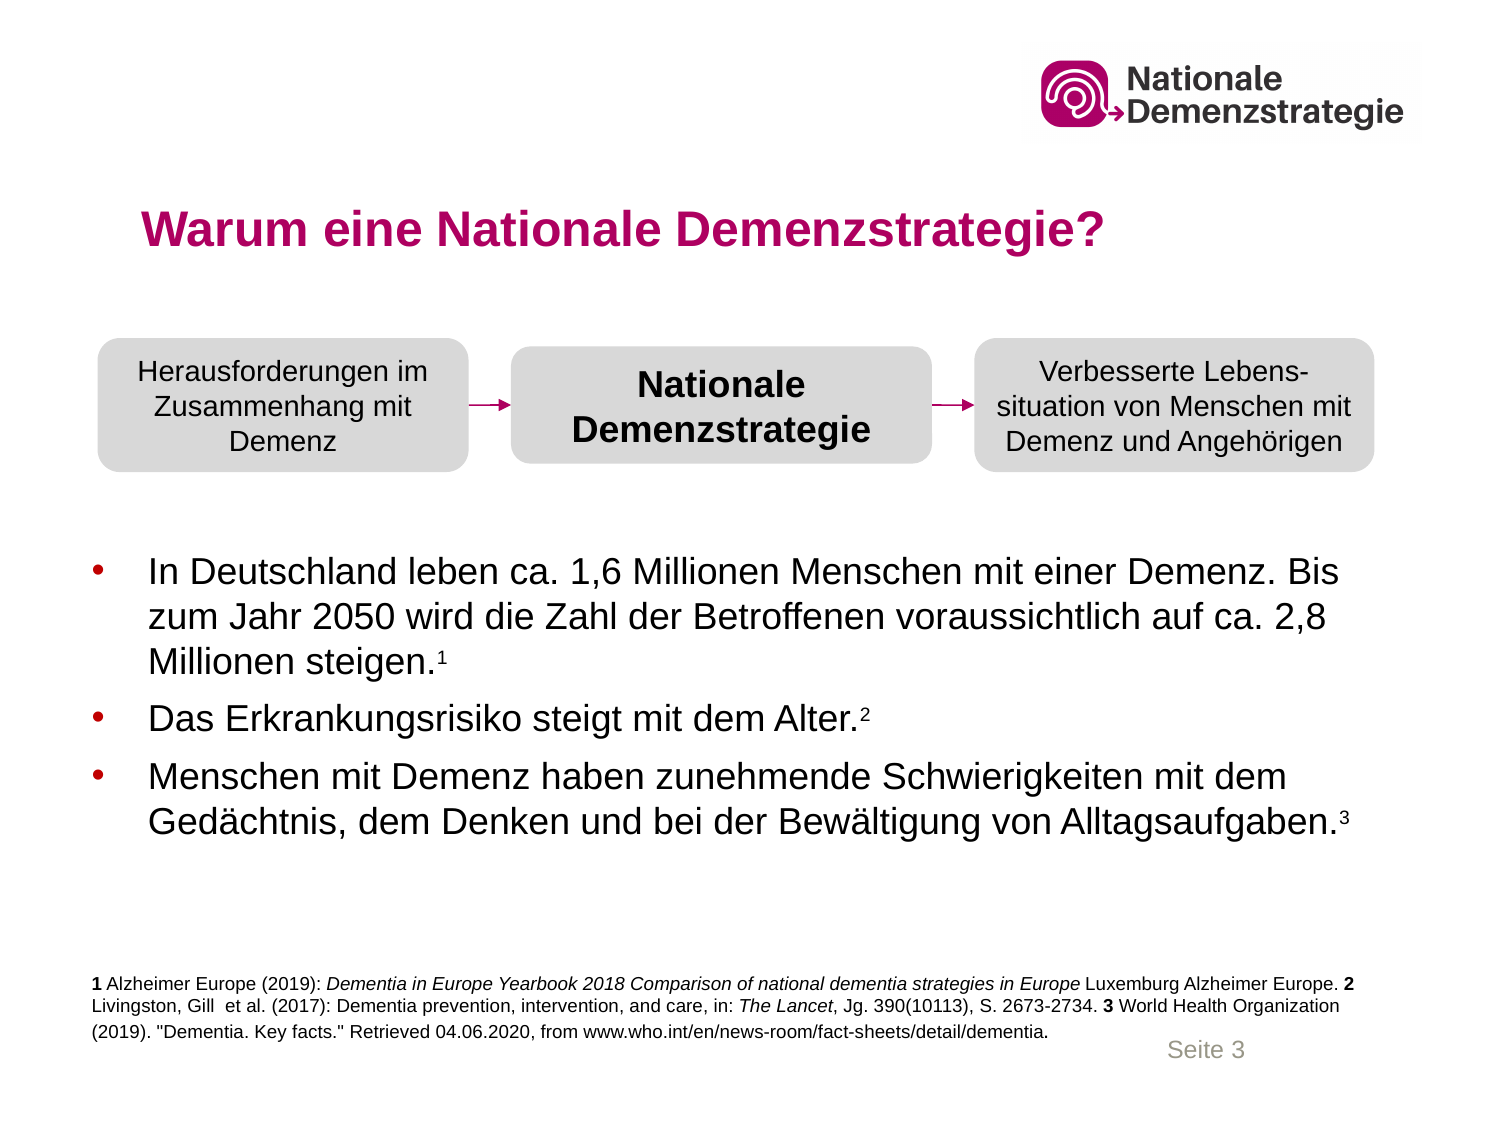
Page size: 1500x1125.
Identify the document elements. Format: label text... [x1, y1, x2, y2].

title Warum eine Nationale Demenzstrategie? [141, 176, 1394, 321]
picture [1021, 42, 1422, 144]
text_box Herausforderungen im Zusammenhang mit Demenz [97, 338, 469, 473]
text_box Nationale Demenzstrategie [510, 346, 933, 464]
text_box 1 Alzheimer Europe (2019): Dementia in Europe Yearbook 2018 Comparison of national dementia strategies in Europe Luxemburg Alzheimer Europe. 2 Livingston, Gill et al. (2017): Dementia prevention, intervention, and care, in: The Lancet, Jg. 390(10113), S. 2673-2734. 3 World Health Organization (2019). "Dementia. Key facts." Retrieved 04.06.2020, from www.who.int/en/news-room/fact-sheets/detail/dementia. [76, 964, 1412, 1053]
text_box In Deutschland leben ca. 1,6 Millionen Menschen mit einer Demenz. Bis zum Jahr 2050 wird die Zahl der Betroffenen voraussichtlich auf ca. 2,8 Millionen steigen.1 Das Erkrankungsrisiko steigt mit dem Alter.2 Menschen mit Demenz haben zunehmende Schwierigkeiten mit dem Gedächtnis, dem Denken und bei der Bewältigung von Alltagsaufgaben.3 [76, 539, 1412, 853]
text_box Verbesserte Lebens-situation von Menschen mit Demenz und Angehörigen [974, 338, 1375, 473]
slide_number Seite 3 [1167, 1053, 1394, 1073]
